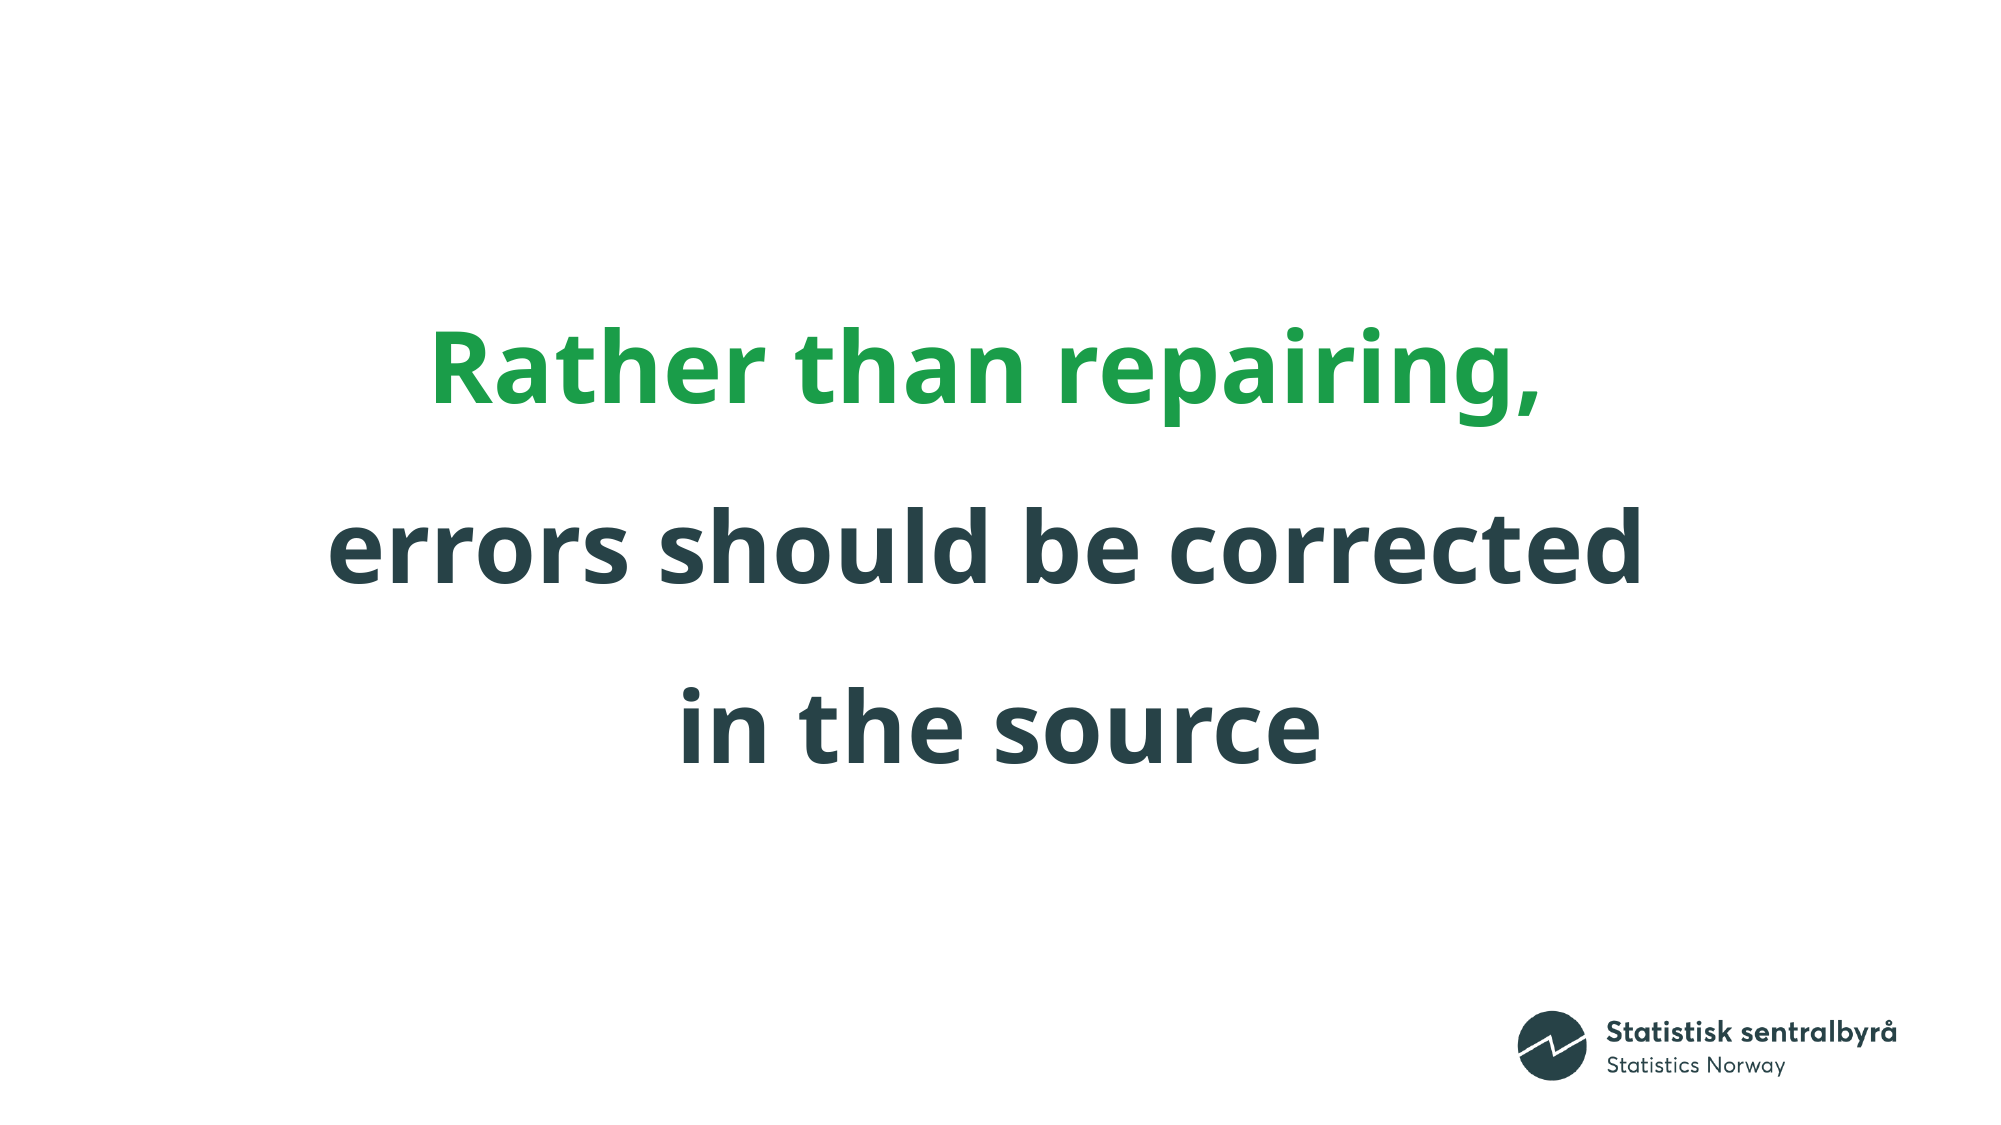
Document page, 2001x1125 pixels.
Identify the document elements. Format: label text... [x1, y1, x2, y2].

list Rather than repairing, errors should be corrected in the source [208, 236, 1792, 889]
picture [1503, 995, 2000, 1125]
